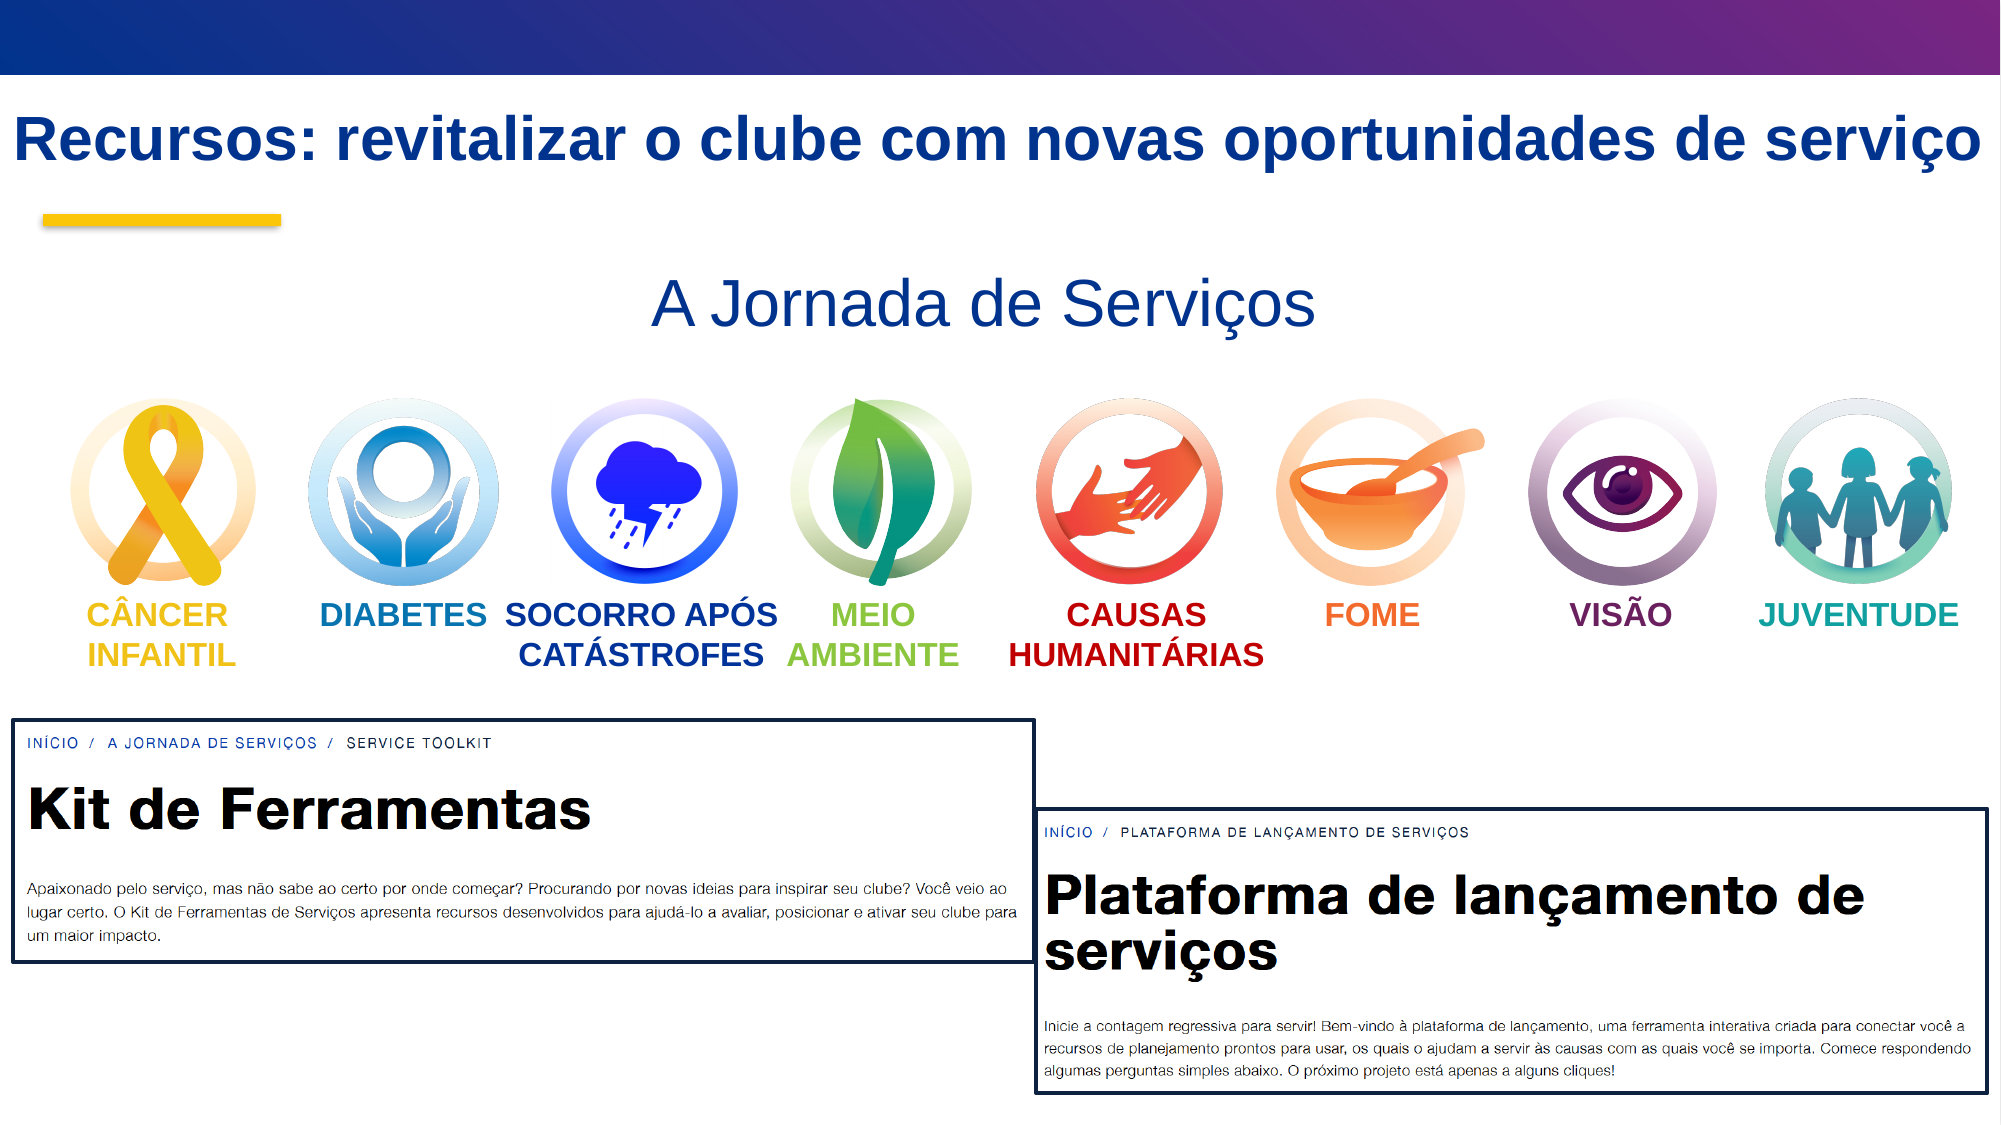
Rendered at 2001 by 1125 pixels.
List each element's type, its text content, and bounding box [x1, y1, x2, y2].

text_box [42, 213, 282, 227]
picture [14, 721, 1033, 960]
text_box A Jornada de Serviços [636, 252, 1375, 363]
text_box [0, 0, 2000, 77]
text_box Recursos: revitalizar o clube com novas oportunidades de serviço [0, 90, 2000, 200]
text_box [41, 398, 1980, 683]
picture [1038, 810, 1986, 1092]
